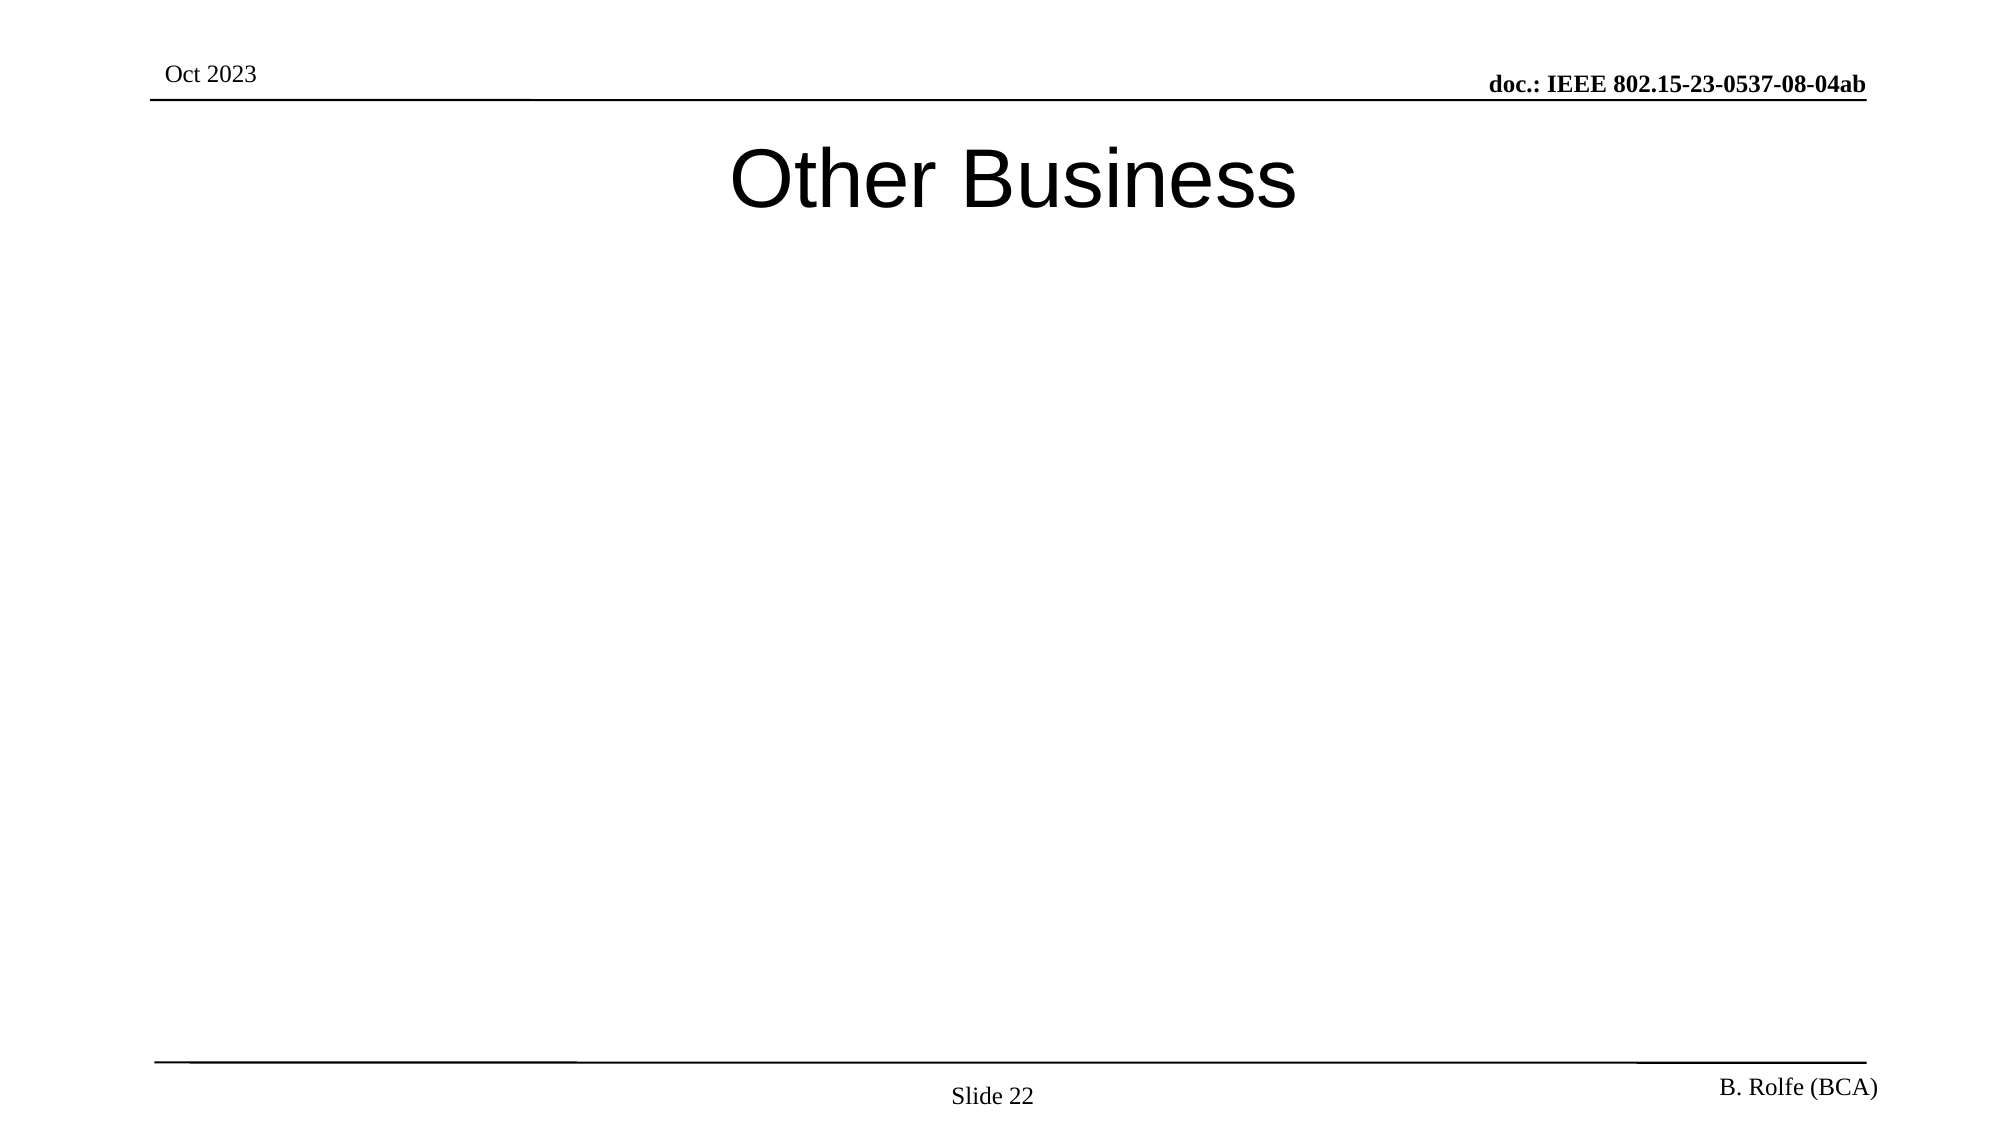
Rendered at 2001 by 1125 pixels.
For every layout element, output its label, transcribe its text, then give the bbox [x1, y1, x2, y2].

title Other Business [165, 112, 1864, 237]
slide_number Slide 22 [921, 1075, 1065, 1115]
